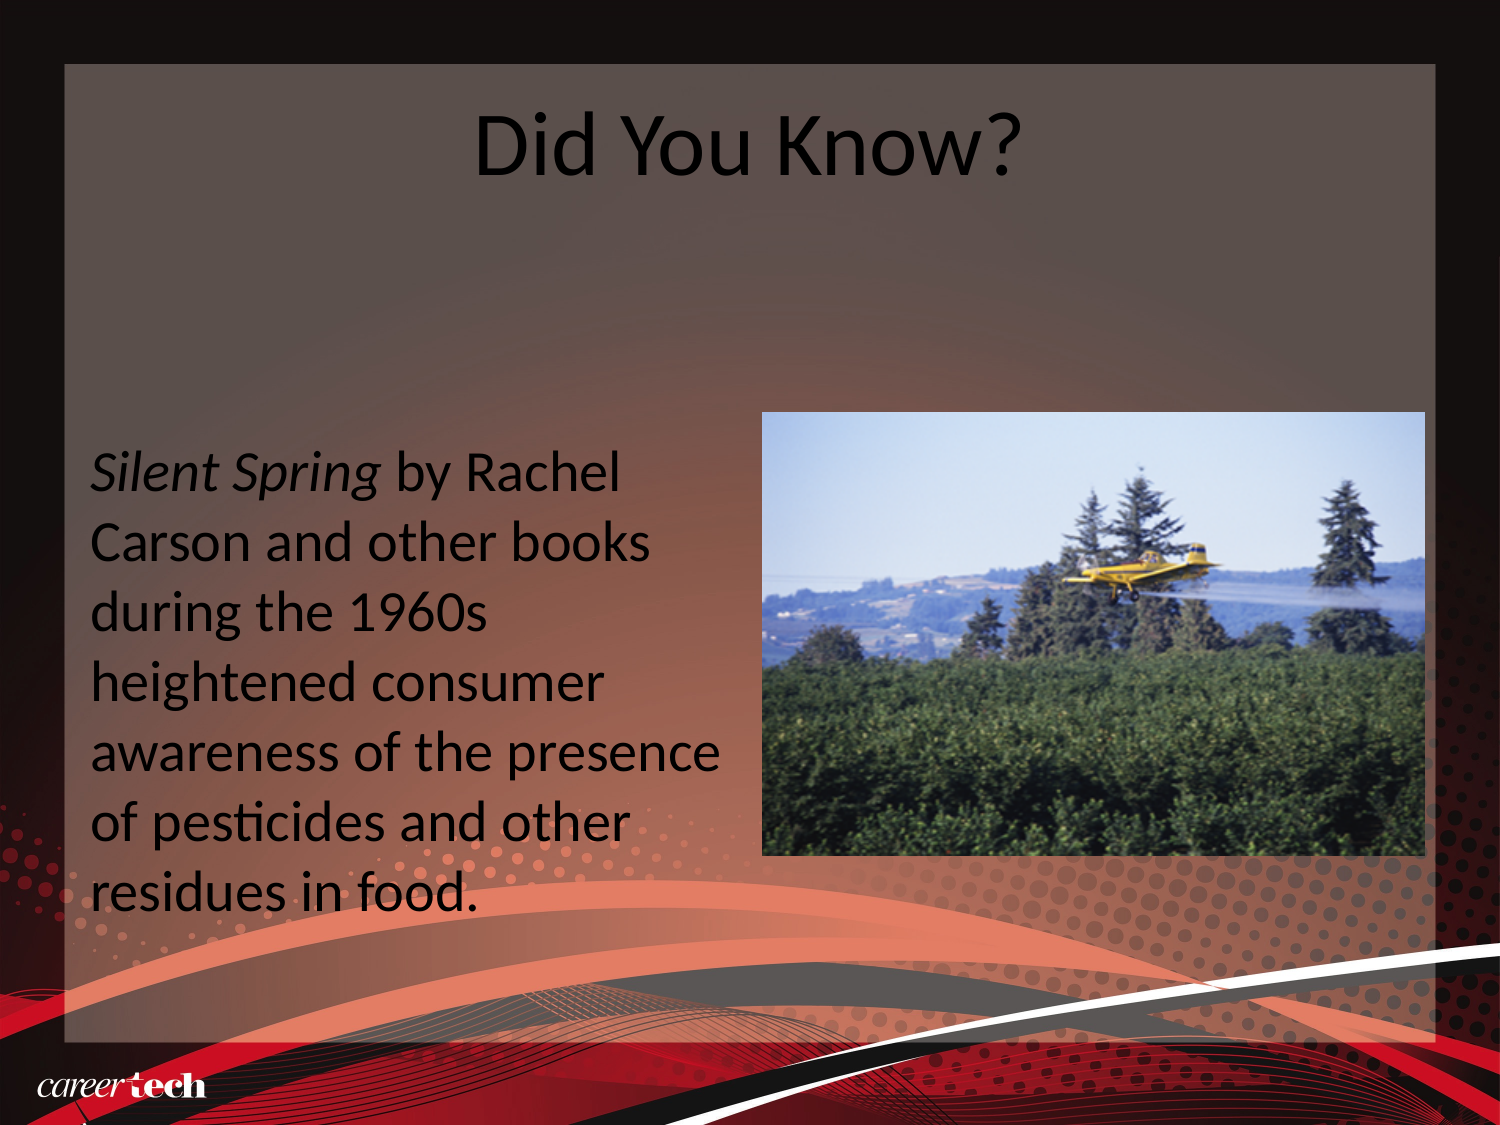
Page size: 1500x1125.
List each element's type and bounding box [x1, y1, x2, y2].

list [762, 412, 1426, 856]
picture [0, 0, 1500, 1125]
